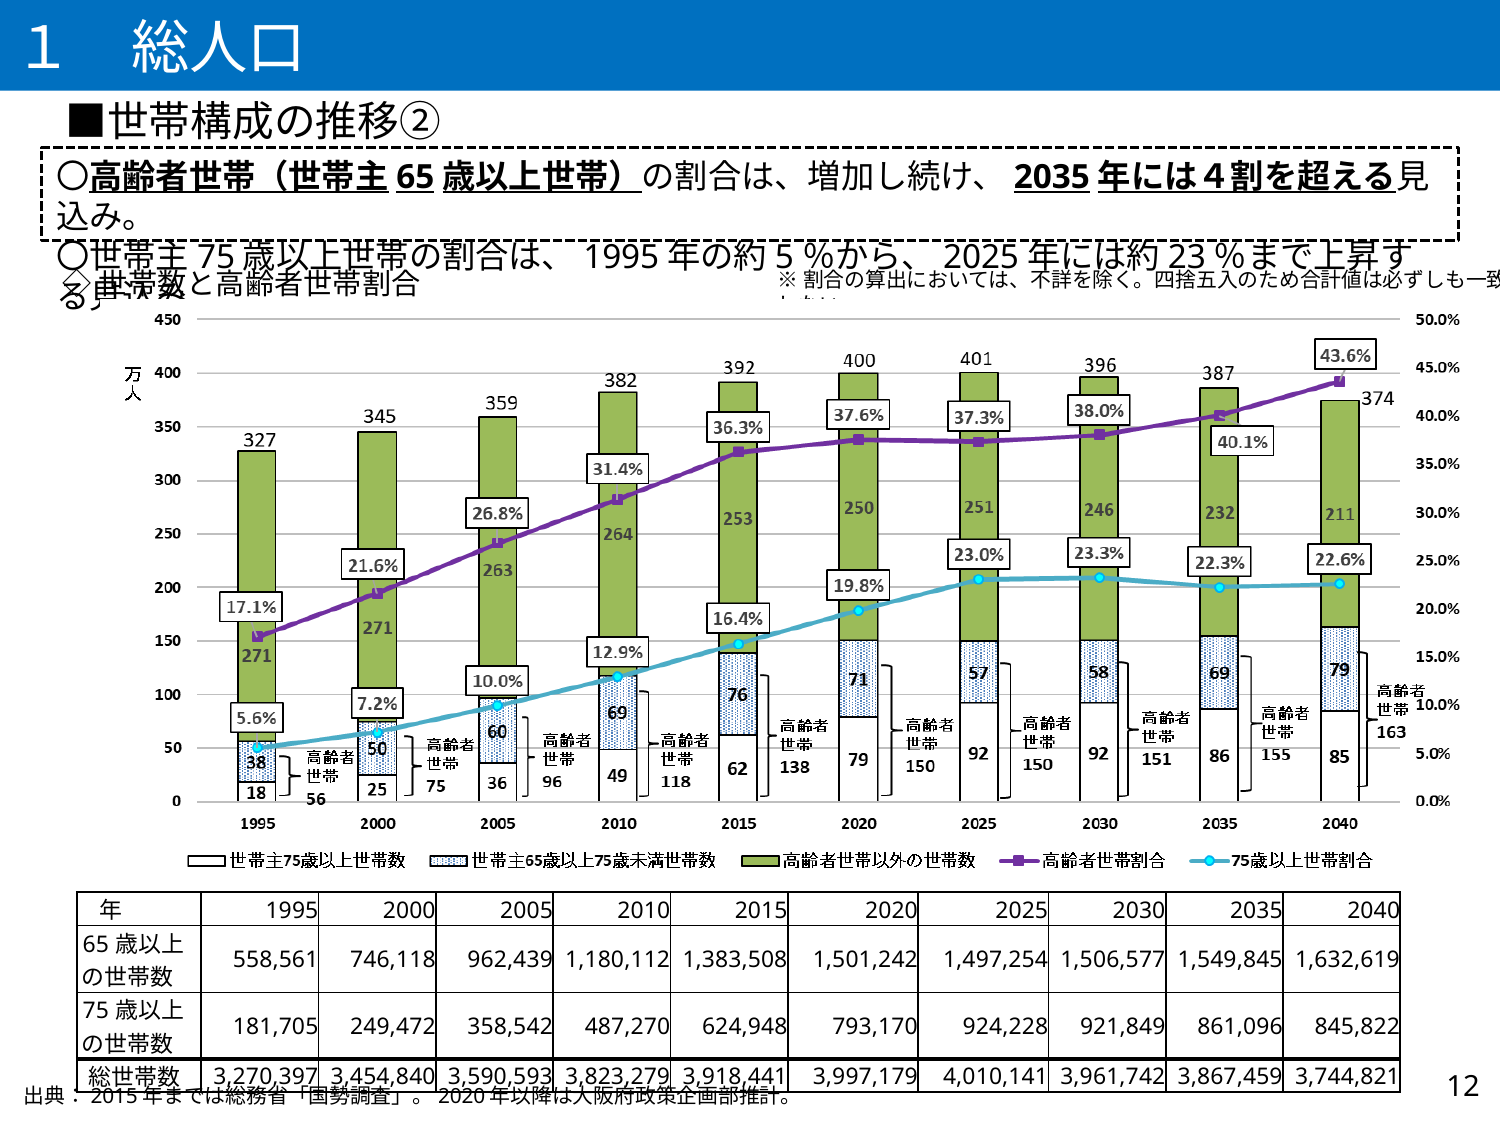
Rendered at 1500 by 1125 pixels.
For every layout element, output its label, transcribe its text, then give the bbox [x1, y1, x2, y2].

table_cell 746,118 [319, 926, 435, 992]
slide_number 11 [1145, 1057, 1495, 1117]
table_cell 181,705 [202, 993, 318, 1057]
table_cell 3,997,179 [789, 1061, 917, 1091]
picture [100, 299, 1471, 888]
table_cell 249,472 [319, 993, 435, 1057]
table_cell 75歳以上 の世帯数 [78, 993, 200, 1057]
table_cell 793,170 [789, 993, 917, 1057]
table_cell 3,823,279 [554, 1061, 670, 1091]
table_cell 1,180,112 [554, 926, 670, 992]
text_box ※割合の算出においては、不詳を除く。四捨五入のため合計値は必ずしも一致しない。 [762, 259, 1500, 325]
table_cell 1,549,845 [1167, 926, 1282, 992]
table_cell 558,561 [202, 926, 318, 992]
text_box １ 総人口 [0, 0, 1500, 93]
text_box 出典：2015年までは総務省「国勢調査」。2020年以降は大阪府政策企画部推計。 [8, 1075, 1145, 1116]
table_cell 487,270 [554, 993, 670, 1057]
table_cell 924,228 [919, 993, 1048, 1057]
table_cell 921,849 [1049, 993, 1165, 1057]
table_cell 1,501,242 [789, 926, 917, 992]
table_cell 1,497,254 [919, 926, 1048, 992]
table_cell 1,632,619 [1284, 926, 1399, 992]
table_cell 4,010,141 [919, 1061, 1048, 1091]
table_cell 358,542 [437, 993, 552, 1057]
table_header 2010 [554, 895, 670, 925]
table_header 2020 [789, 895, 917, 925]
table_cell 845,822 [1284, 993, 1399, 1057]
table_header 2040 [1284, 895, 1399, 925]
table_cell 624,948 [671, 993, 787, 1057]
table_cell 3,744,821 [1284, 1061, 1399, 1091]
text_box 〇高齢者世帯（世帯主65歳以上世帯）の割合は、増加し続け、2035年には４割を超える見込み。 〇世帯主75歳以上世帯の割合は、1995年の約5％から、2025年には約23％まで上昇する見込み。 [39, 145, 1461, 243]
table_cell 3,590,593 [437, 1061, 552, 1091]
table_cell 総世帯数 [78, 1061, 200, 1091]
table_header 2025 [919, 895, 1048, 925]
table_header 2035 [1167, 895, 1282, 925]
table_header 年 [78, 893, 200, 925]
table_cell 3,961,742 [1049, 1061, 1165, 1091]
table_cell 962,439 [437, 926, 552, 992]
text_box ■世帯構成の推移② [7, 89, 1493, 152]
table_cell 1,506,577 [1049, 926, 1165, 992]
table_header 2015 [671, 895, 787, 925]
text_box ◇世帯数と高齢者世帯割合 [50, 264, 526, 303]
table_header 2005 [437, 895, 552, 925]
table_cell 3,454,840 [319, 1061, 435, 1091]
table_cell 65歳以上 の世帯数 [78, 926, 200, 992]
table_cell 3,270,397 [202, 1061, 318, 1091]
table_cell 3,918,441 [671, 1061, 787, 1091]
table_header 2000 [319, 895, 435, 925]
table_cell 1,383,508 [671, 926, 787, 992]
table_cell 3,867,459 [1167, 1061, 1282, 1091]
table_header 2030 [1049, 895, 1165, 925]
table_cell 861,096 [1167, 993, 1282, 1057]
table_header 1995 [202, 895, 318, 925]
